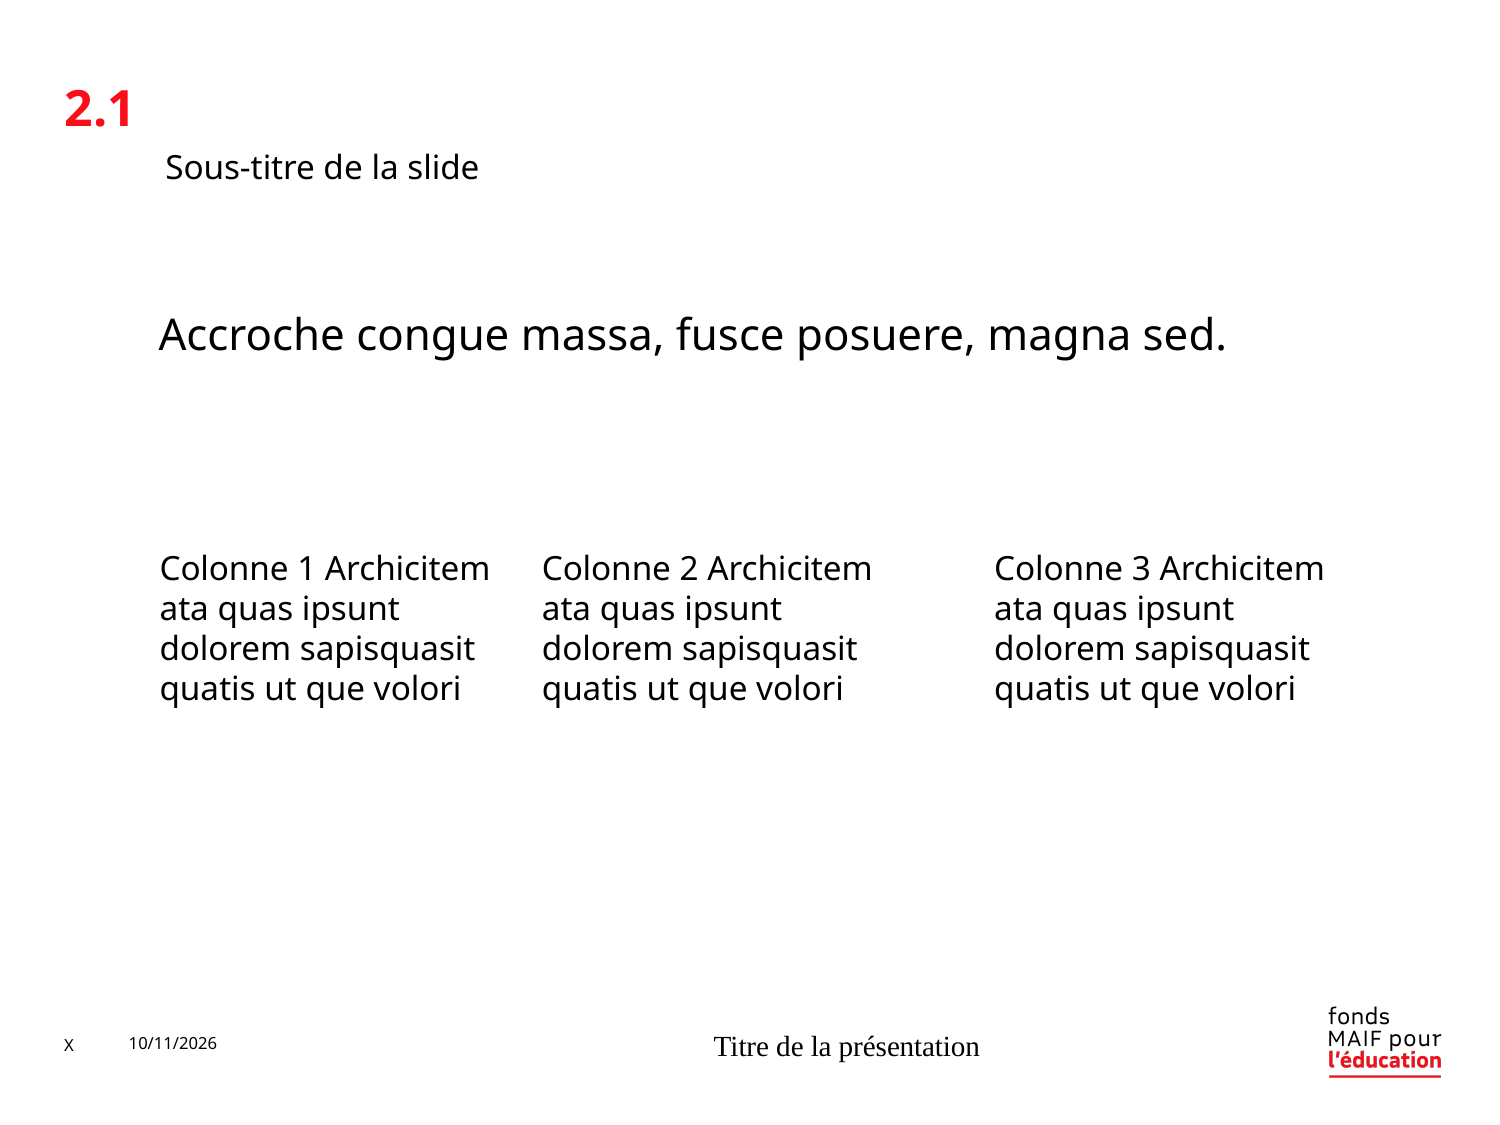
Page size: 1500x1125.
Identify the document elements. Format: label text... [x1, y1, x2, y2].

list Colonne 2 Archicitem ata quas ipsunt dolorem sapisquasit quatis ut que volori [530, 539, 900, 902]
list Colonne 1 Archicitem ata quas ipsunt dolorem sapisquasit quatis ut que volori [148, 539, 518, 902]
list Sous-titre de la slide [148, 138, 1360, 194]
footer Titre de la présentation [243, 1014, 1450, 1075]
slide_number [114, 1014, 243, 1075]
picture [1314, 991, 1456, 1093]
list 2.1 [50, 75, 149, 138]
list Accroche congue massa, fusce posuere, magna sed. [146, 299, 1352, 519]
list Colonne 3 Archicitem ata quas ipsunt dolorem sapisquasit quatis ut que volori [982, 539, 1352, 902]
slide_number X [49, 1014, 114, 1075]
